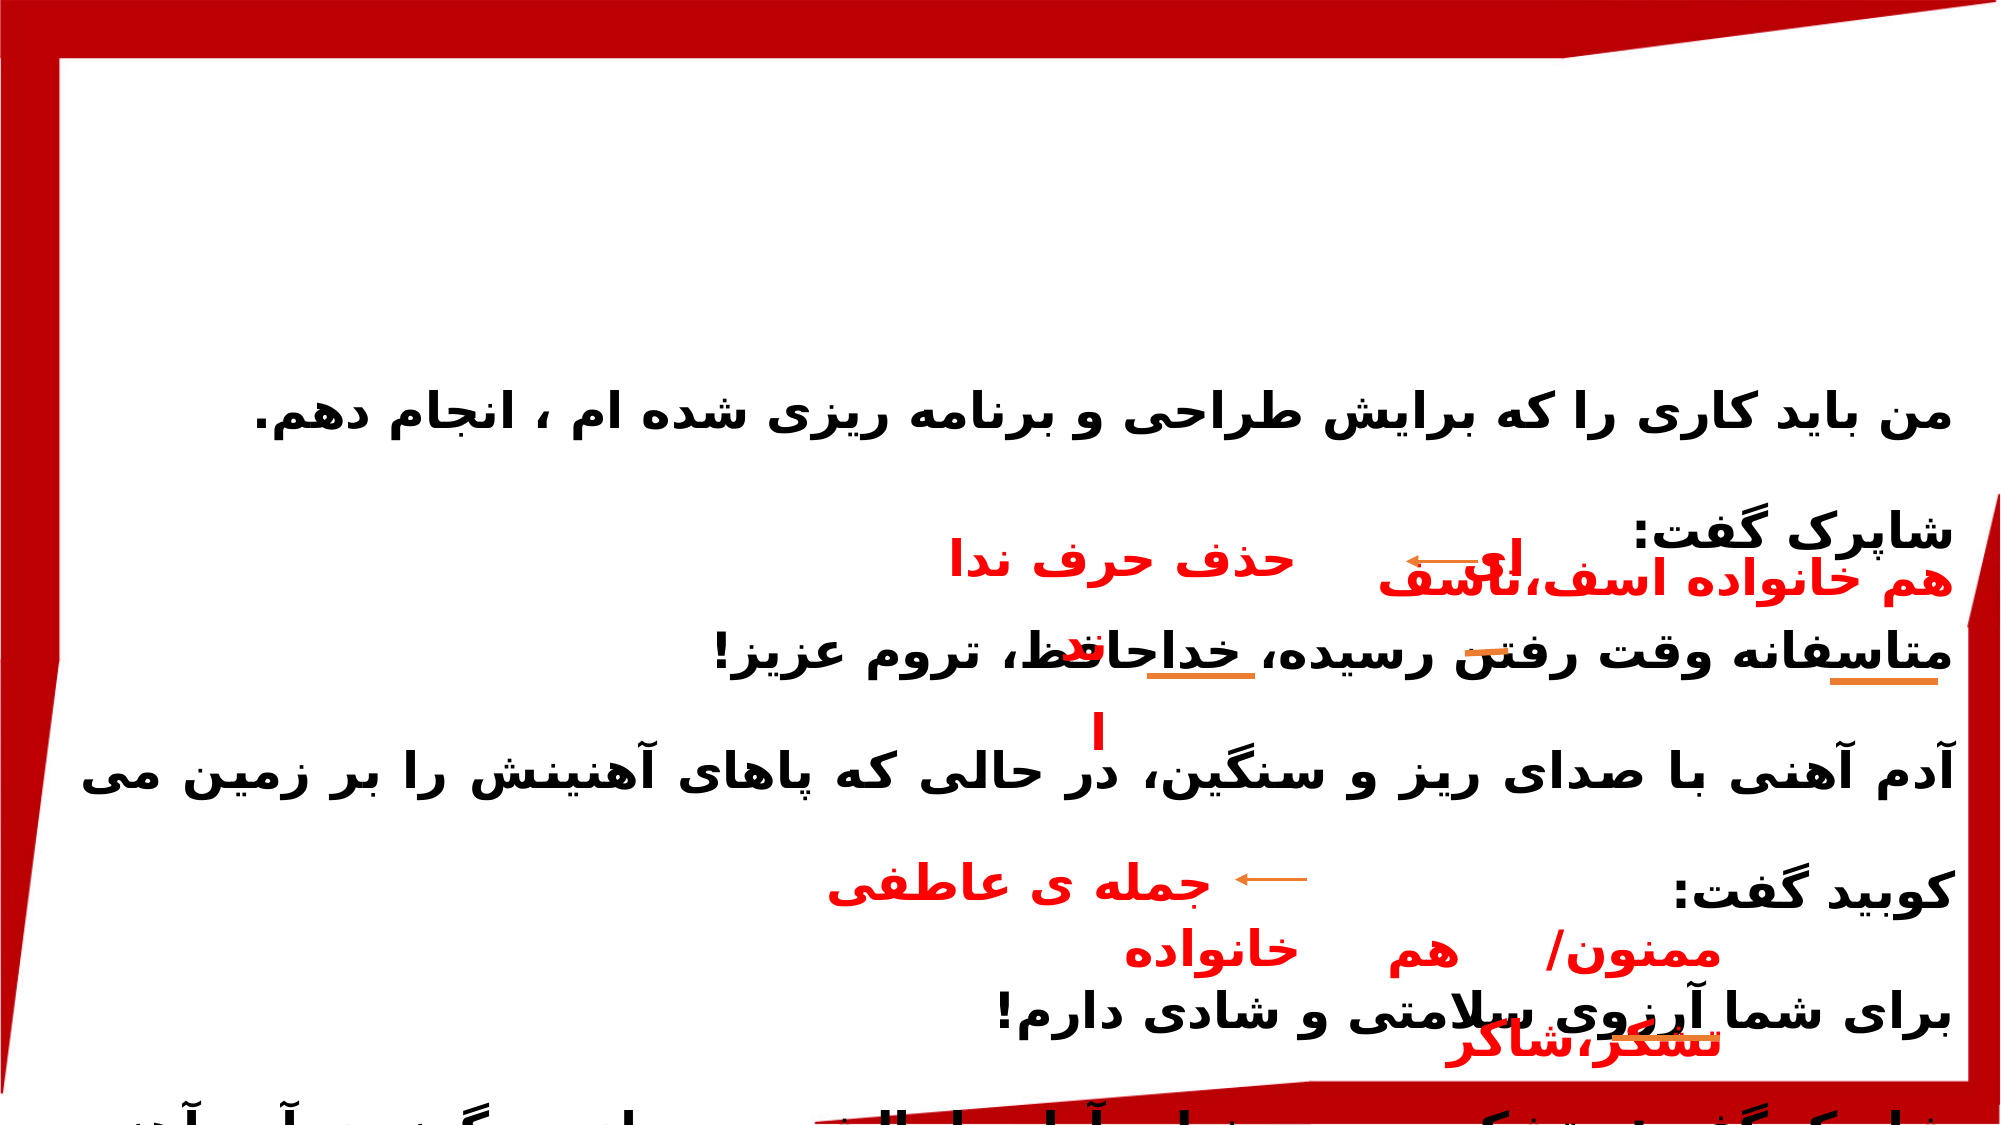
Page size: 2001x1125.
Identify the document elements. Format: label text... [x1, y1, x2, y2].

text_box ای حذف حرف ندا [933, 488, 1541, 594]
picture [0, 0, 2001, 1125]
text_box من باید کاری را که برایش طراحی و برنامه ریزی شده ام ، انجام دهم. شاپرک گفت: متاسفانه وقت رفتن رسیده، خداحافظ، تروم عزیز! آدم آهنی با صدای ریز و سنگین، در حالی که پاهای آهنینش را بر زمین می کوبید گفت: برای شما آرزوی سلامتی و شادی دارم! شاپرک گفت: متشکرم و بعد خیلی آرام با بالش بوسه ای به گونه ی آدم آهنی زد و از پنجره به بیرون پرواز کرد. [62, 310, 1971, 1125]
text_box جمله ی عاطفی [530, 812, 1229, 918]
text_box ممنون/ هم خانواده تشکر،شاکر [1041, 878, 1739, 1074]
text_box هم خانواده اسف،تاسف [1362, 508, 1971, 613]
text_box ندا [1041, 572, 1123, 768]
